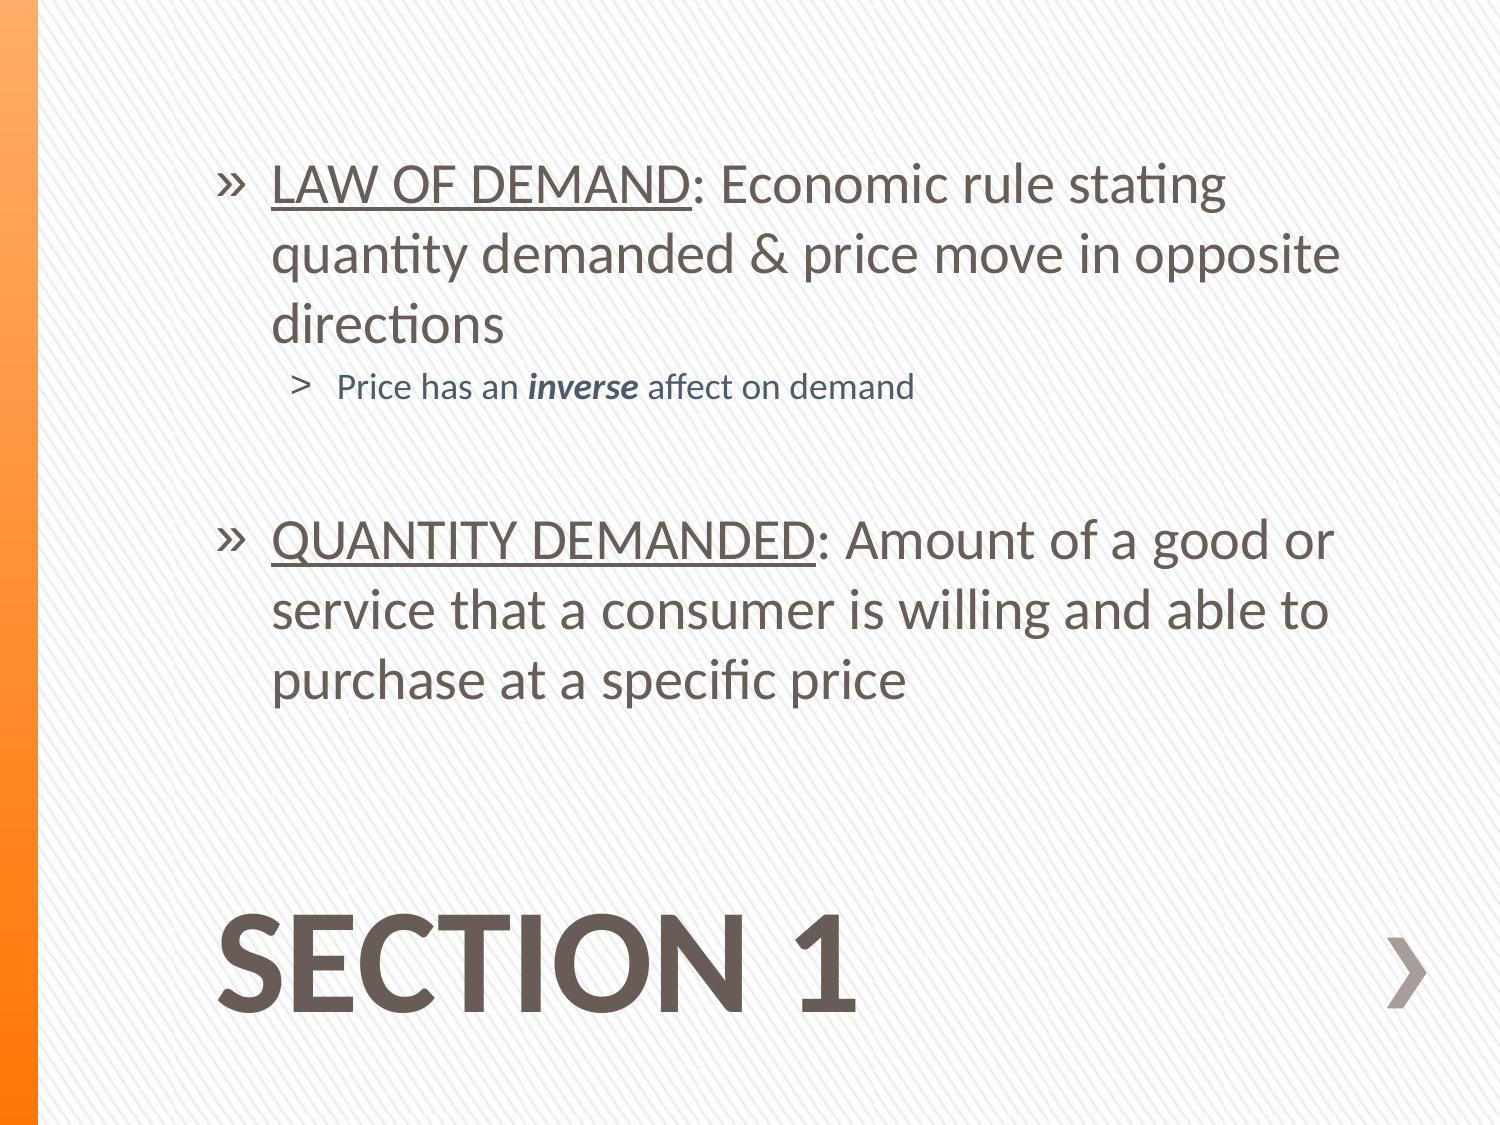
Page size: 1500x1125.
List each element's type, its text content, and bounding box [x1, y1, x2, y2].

list LAW OF DEMAND: Economic rule stating quantity demanded & price move in opposite directions Price has an inverse affect on demand QUANTITY DEMANDED: Amount of a good or service that a consumer is willing and able to purchase at a specific price [200, 137, 1425, 863]
title SECTION 1 [200, 863, 1388, 1050]
